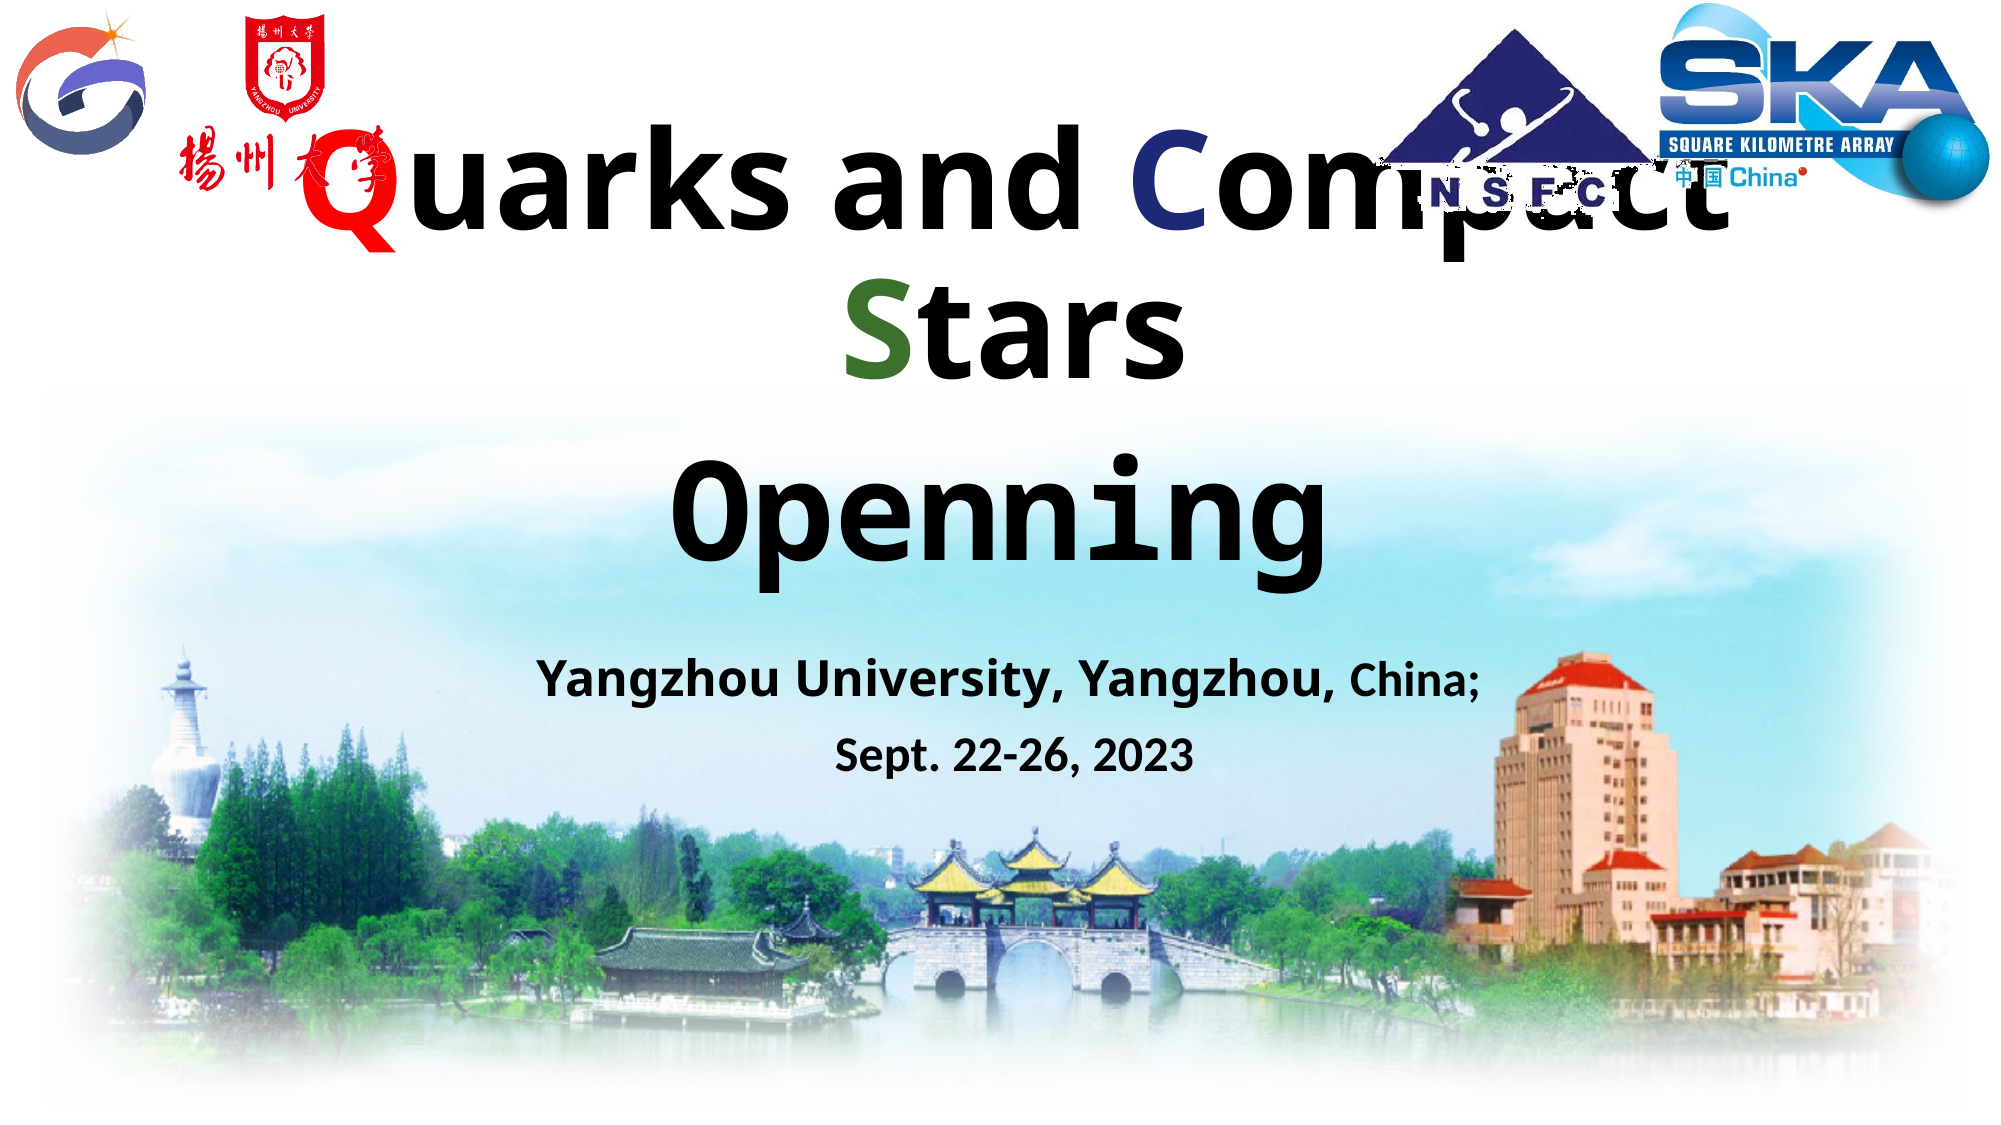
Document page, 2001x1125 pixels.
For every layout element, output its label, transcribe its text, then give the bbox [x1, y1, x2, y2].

title Quarks and Compact Stars [186, 180, 1844, 390]
picture [44, 390, 1966, 1109]
picture [0, 0, 452, 260]
picture [1376, 1, 1994, 221]
